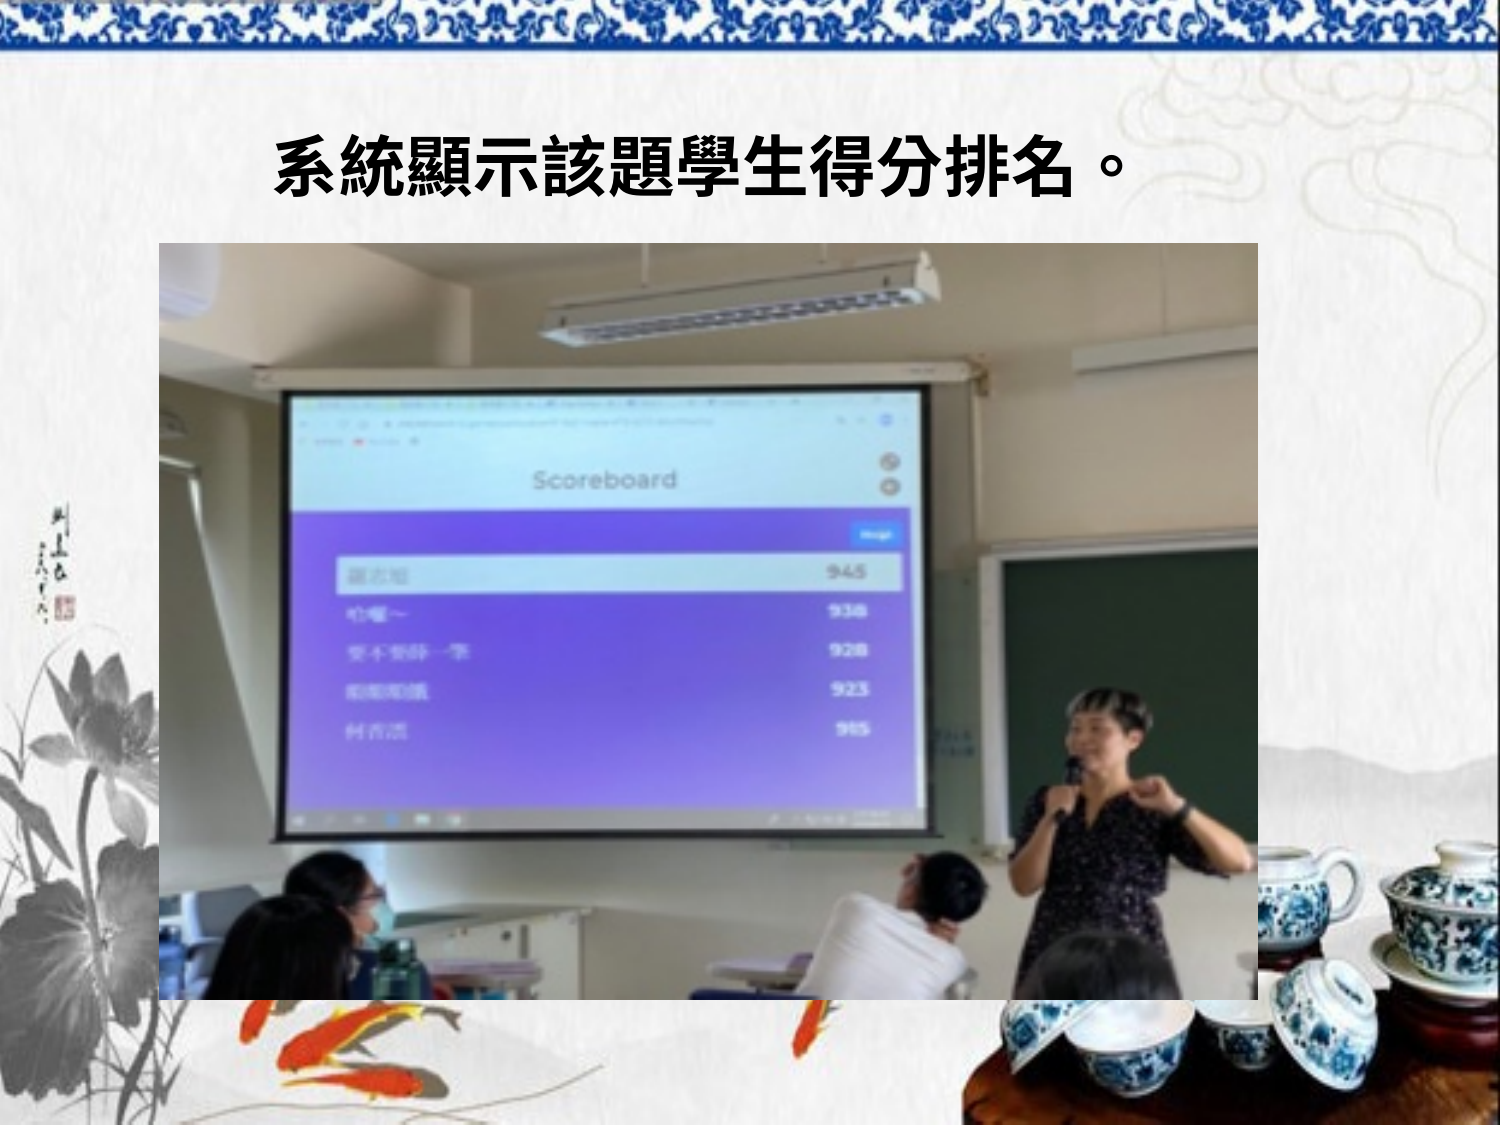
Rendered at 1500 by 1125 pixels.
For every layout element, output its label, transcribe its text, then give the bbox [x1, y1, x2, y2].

picture [0, 0, 1500, 1125]
text_box 系統顯示該題學生得分排名。 [257, 117, 1161, 213]
